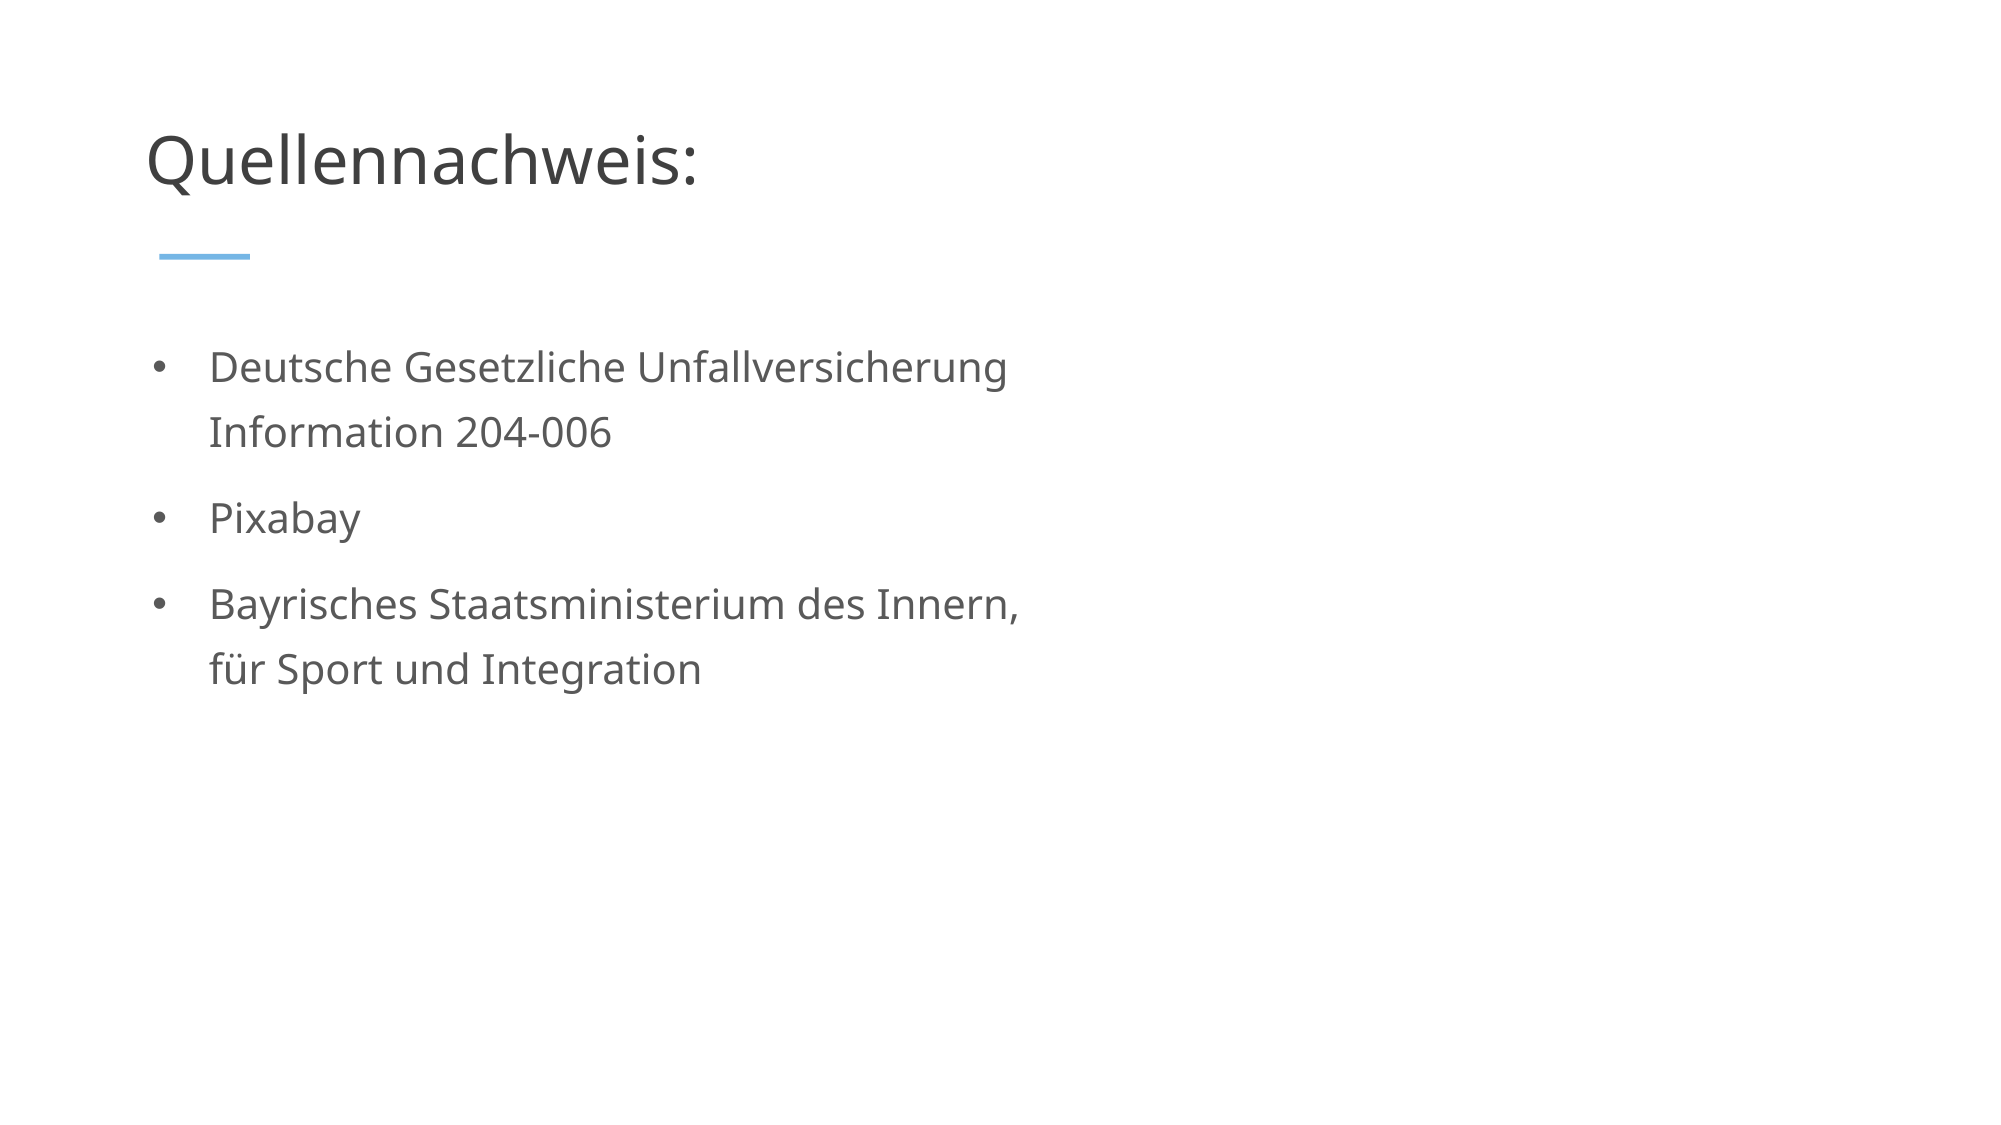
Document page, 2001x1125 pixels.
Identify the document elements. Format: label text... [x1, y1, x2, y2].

text_box [158, 253, 251, 261]
title Quellennachweis: [130, 19, 1863, 207]
list Deutsche Gesetzliche Unfallversicherung Information 204-006 Pixabay Bayrisches Staatsministerium des Innern, für Sport und Integration [137, 318, 1050, 979]
